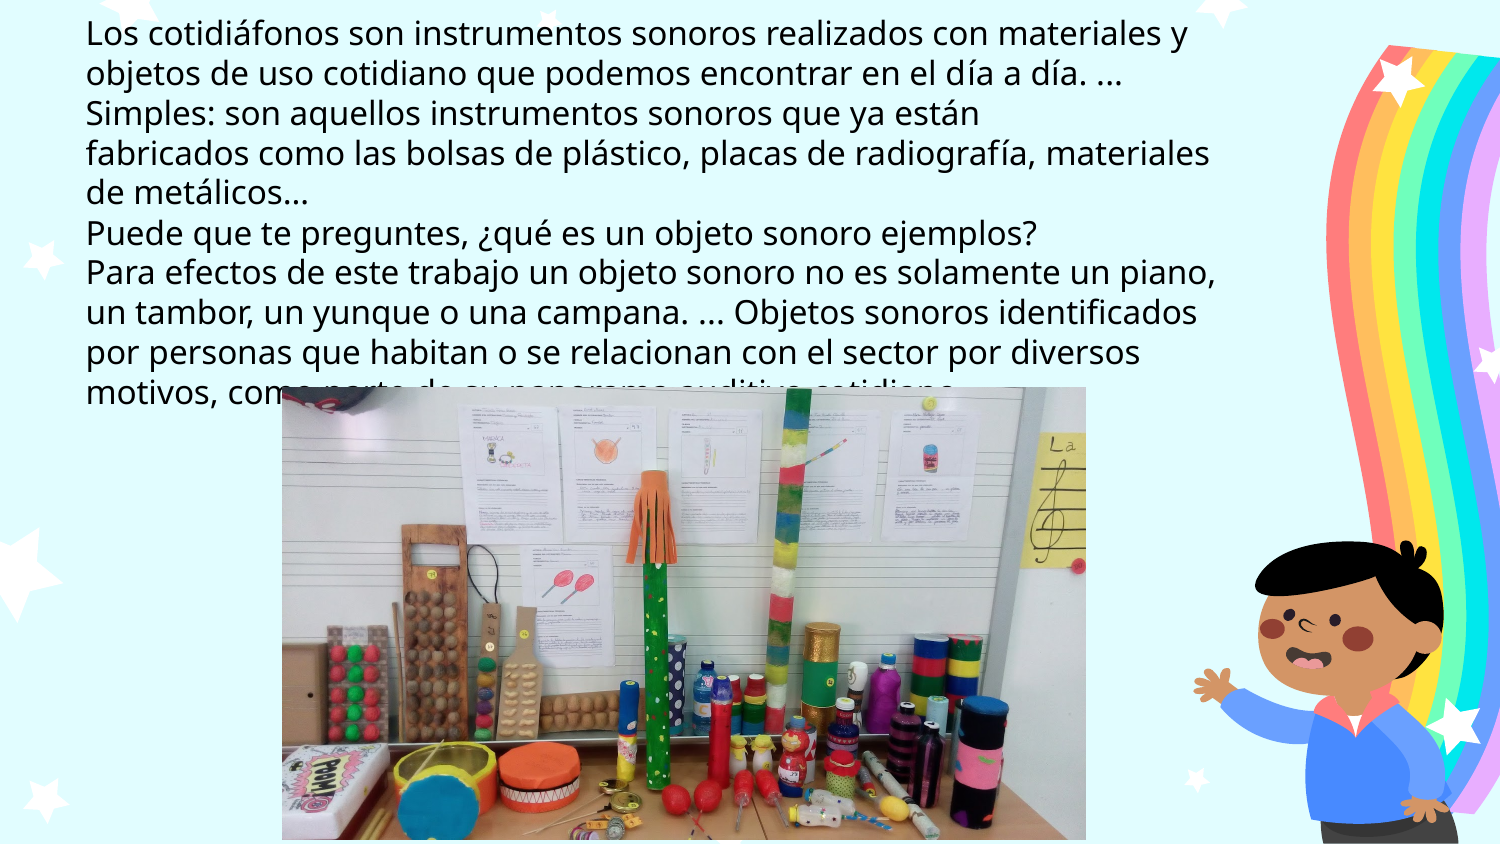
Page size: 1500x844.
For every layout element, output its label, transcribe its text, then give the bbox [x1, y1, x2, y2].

picture [282, 387, 1086, 840]
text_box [1191, 540, 1459, 844]
title Los cotidiáfonos son instrumentos sonoros realizados con materiales y objetos de uso cotidiano que podemos encontrar en el día a día. ... Simples: son aquellos instrumentos sonoros que ya están fabricados como las bolsas de plástico, placas de radiografía, materiales de metálicos… Puede que te preguntes, ¿qué es un objeto sonoro ejemplos? Para efectos de este trabajo un objeto sonoro no es solamente un piano, un tambor, un yunque o una campana. ... Objetos sonoros identificados por personas que habitan o se relacionan con el sector por diversos motivos, como parte de su panorama auditivo cotidiano. [70, 38, 1252, 475]
